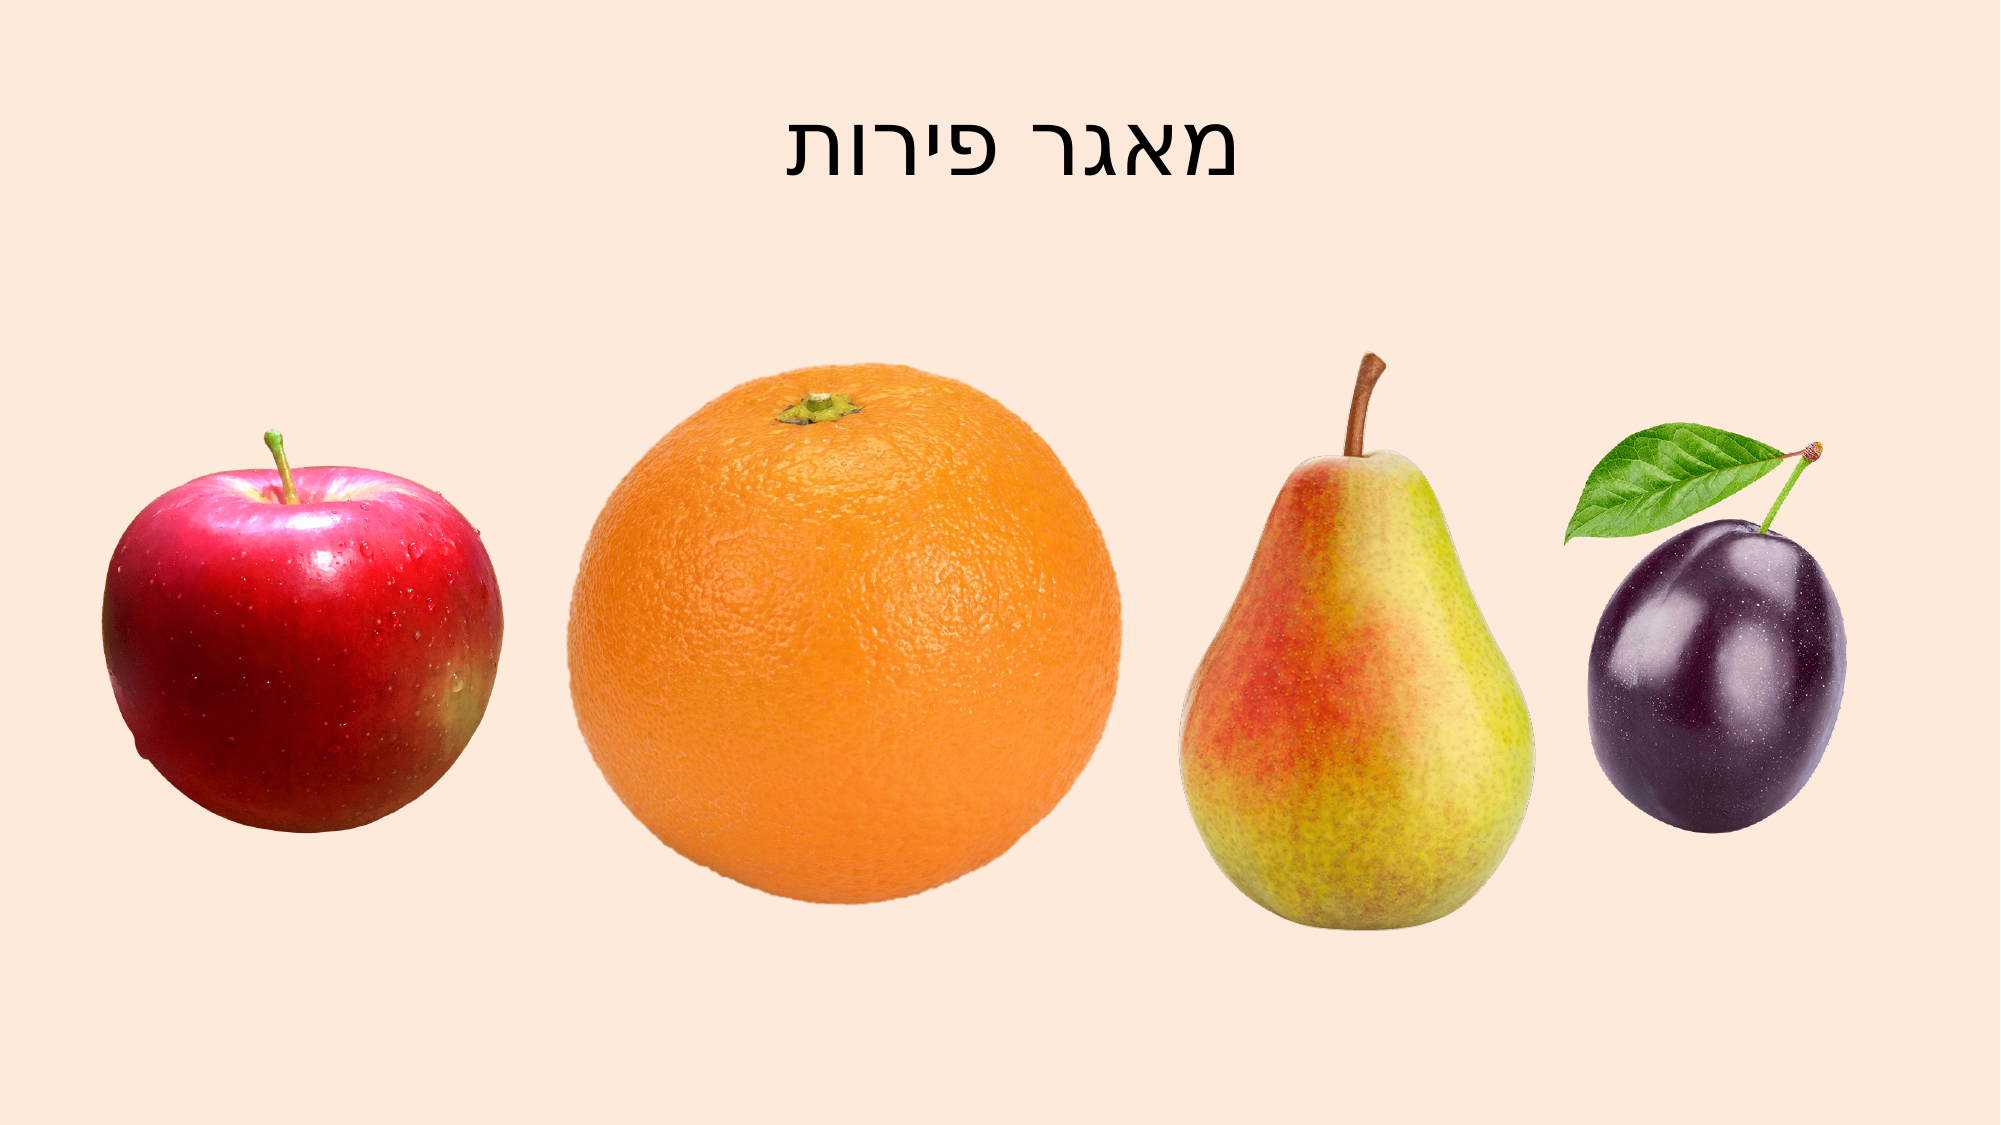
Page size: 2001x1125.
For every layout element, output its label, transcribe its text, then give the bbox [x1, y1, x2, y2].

title מאגר פירות [99, 45, 1900, 233]
picture [1153, 326, 1936, 960]
picture [11, 355, 1132, 911]
